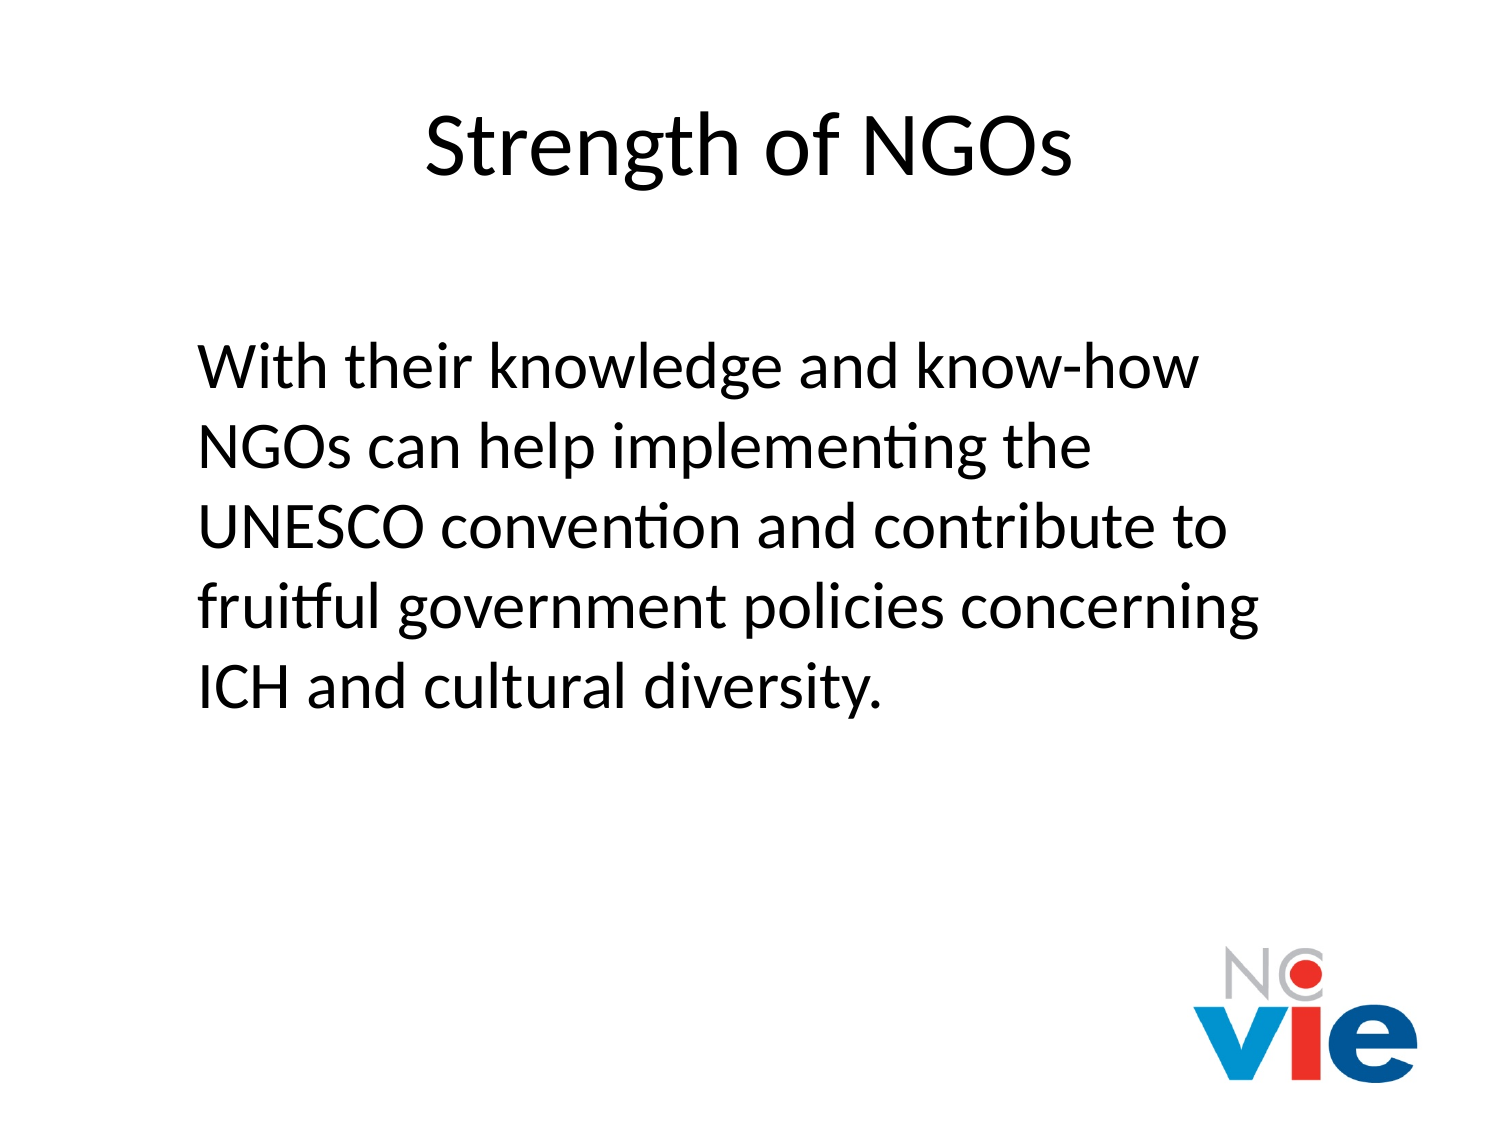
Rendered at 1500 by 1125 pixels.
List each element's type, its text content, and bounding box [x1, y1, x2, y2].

picture [1186, 940, 1424, 1089]
text_box With their knowledge and know-how NGOs can help implementing the UNESCO convention and contribute to fruitful government policies concerning ICH and cultural diversity. [182, 314, 1341, 774]
title Strength of NGOs [75, 45, 1425, 233]
